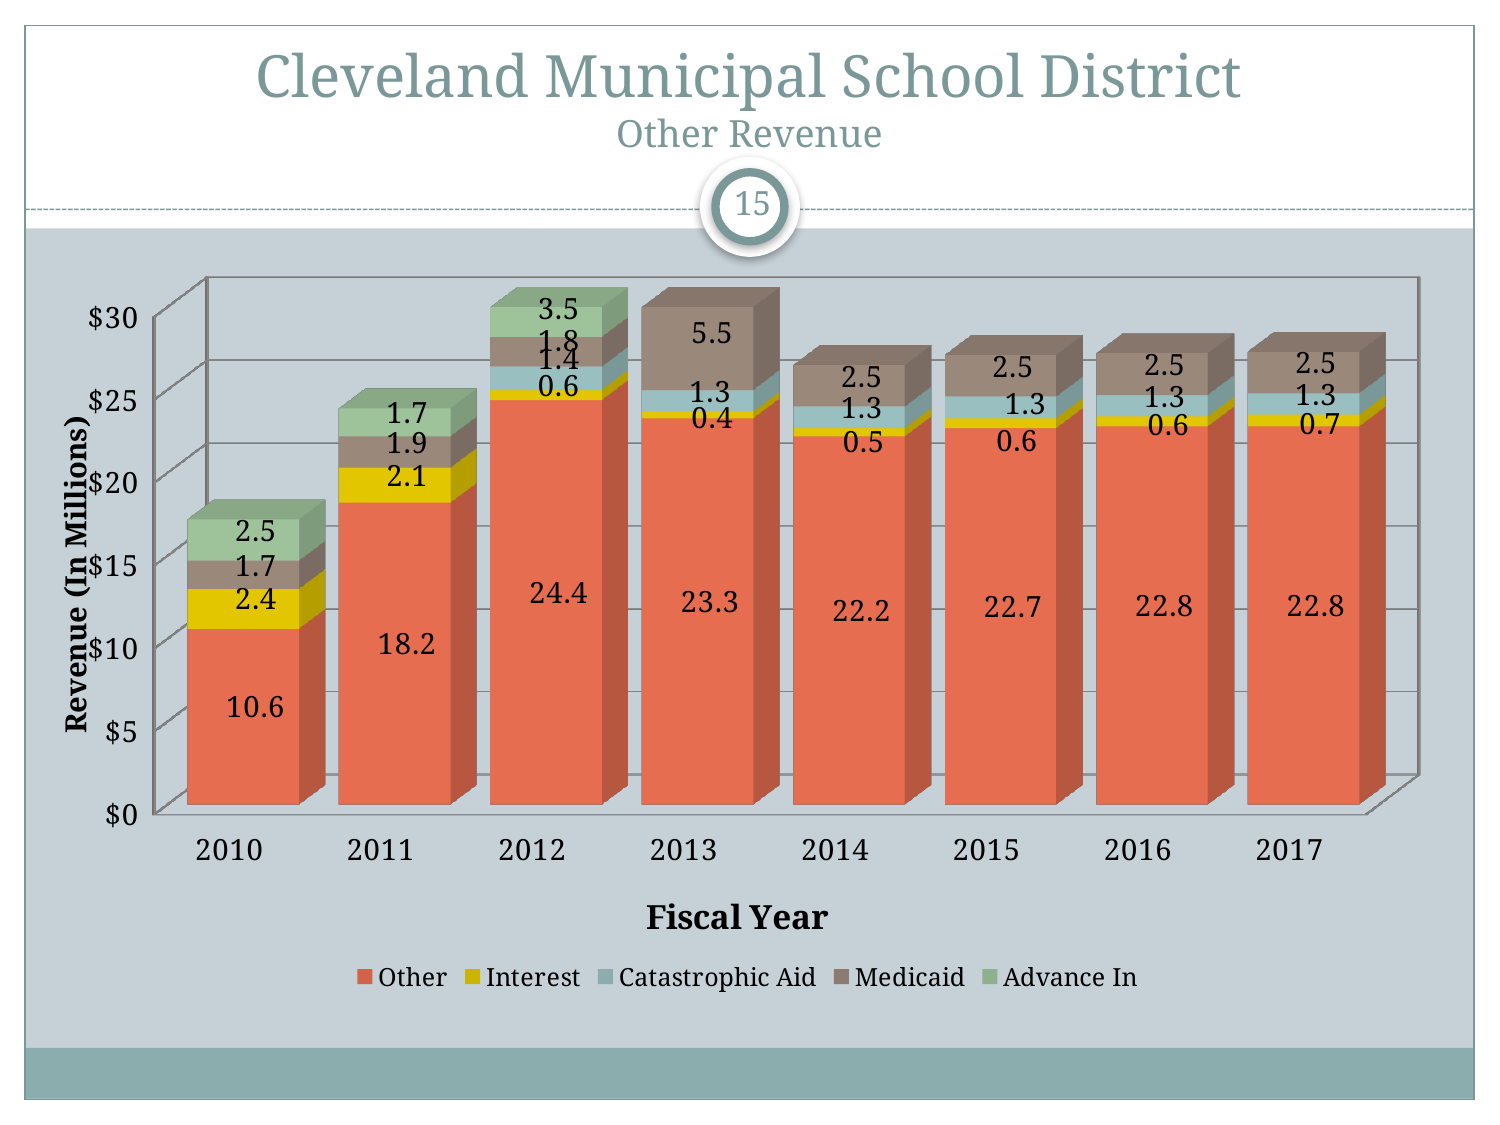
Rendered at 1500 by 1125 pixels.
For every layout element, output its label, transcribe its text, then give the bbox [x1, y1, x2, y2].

title Cleveland Municipal School District Other Revenue [49, 37, 1450, 162]
slide_number 15 [715, 168, 791, 241]
chart [49, 249, 1446, 1001]
